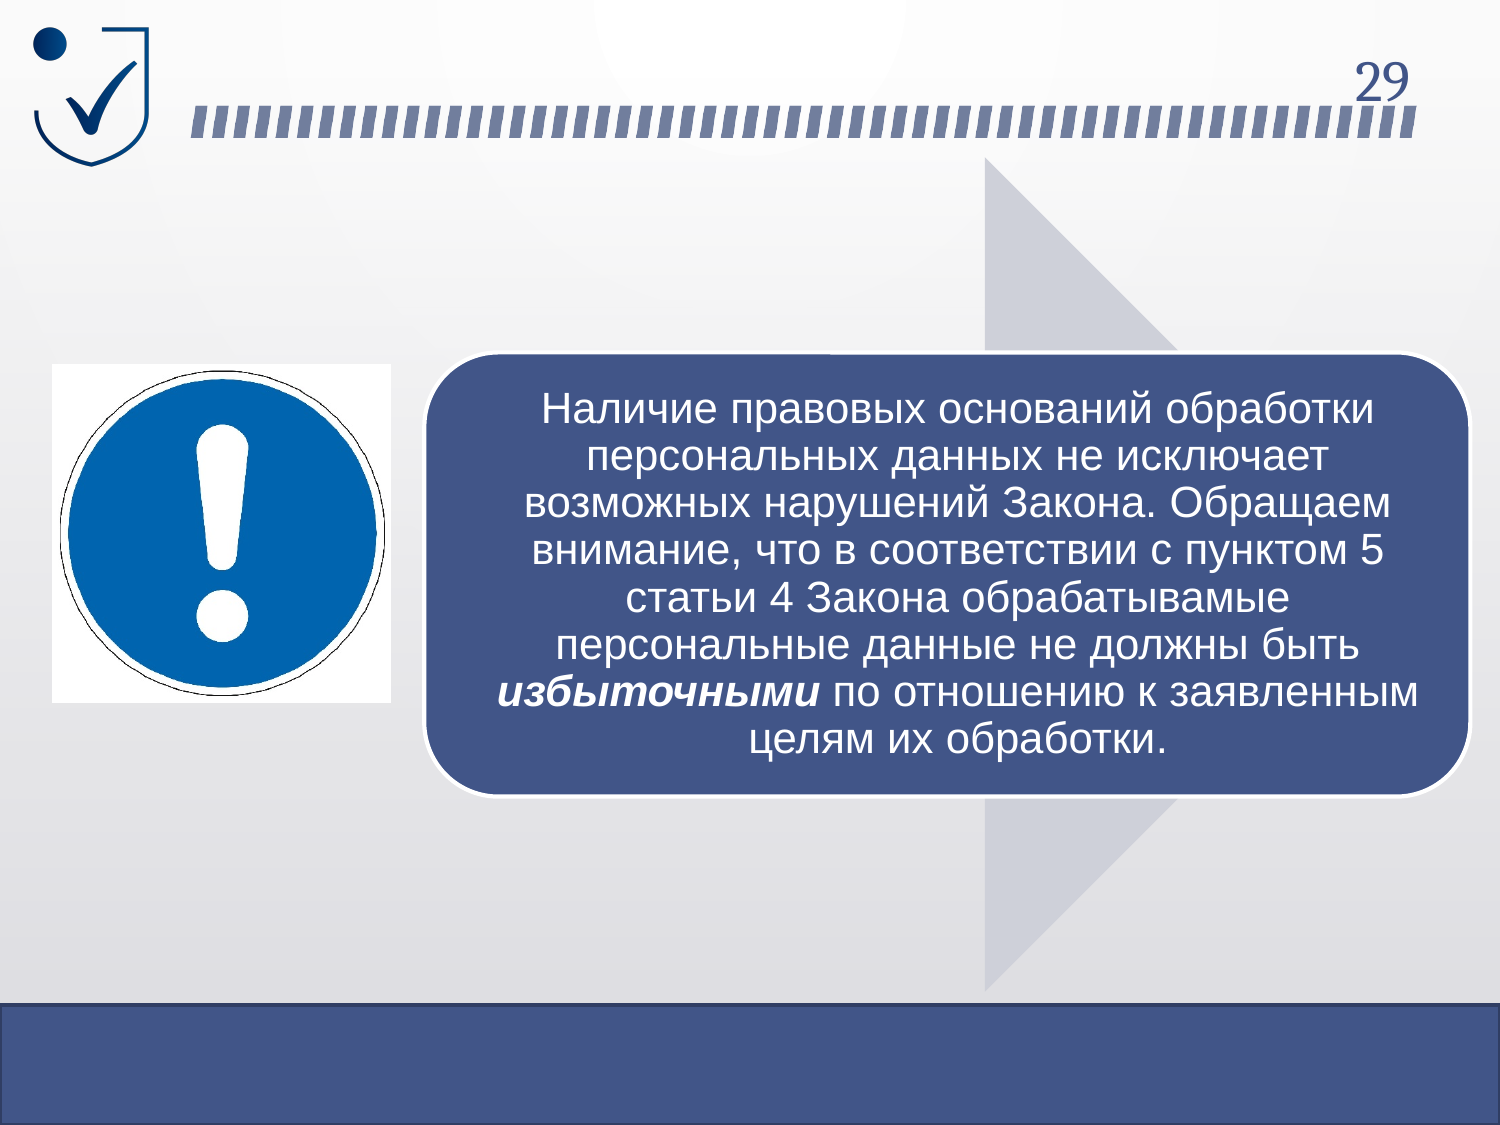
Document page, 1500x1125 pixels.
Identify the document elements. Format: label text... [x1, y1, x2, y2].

picture [21, 27, 161, 167]
title 29 [75, 36, 1425, 242]
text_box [411, 156, 1483, 992]
picture [51, 363, 391, 703]
